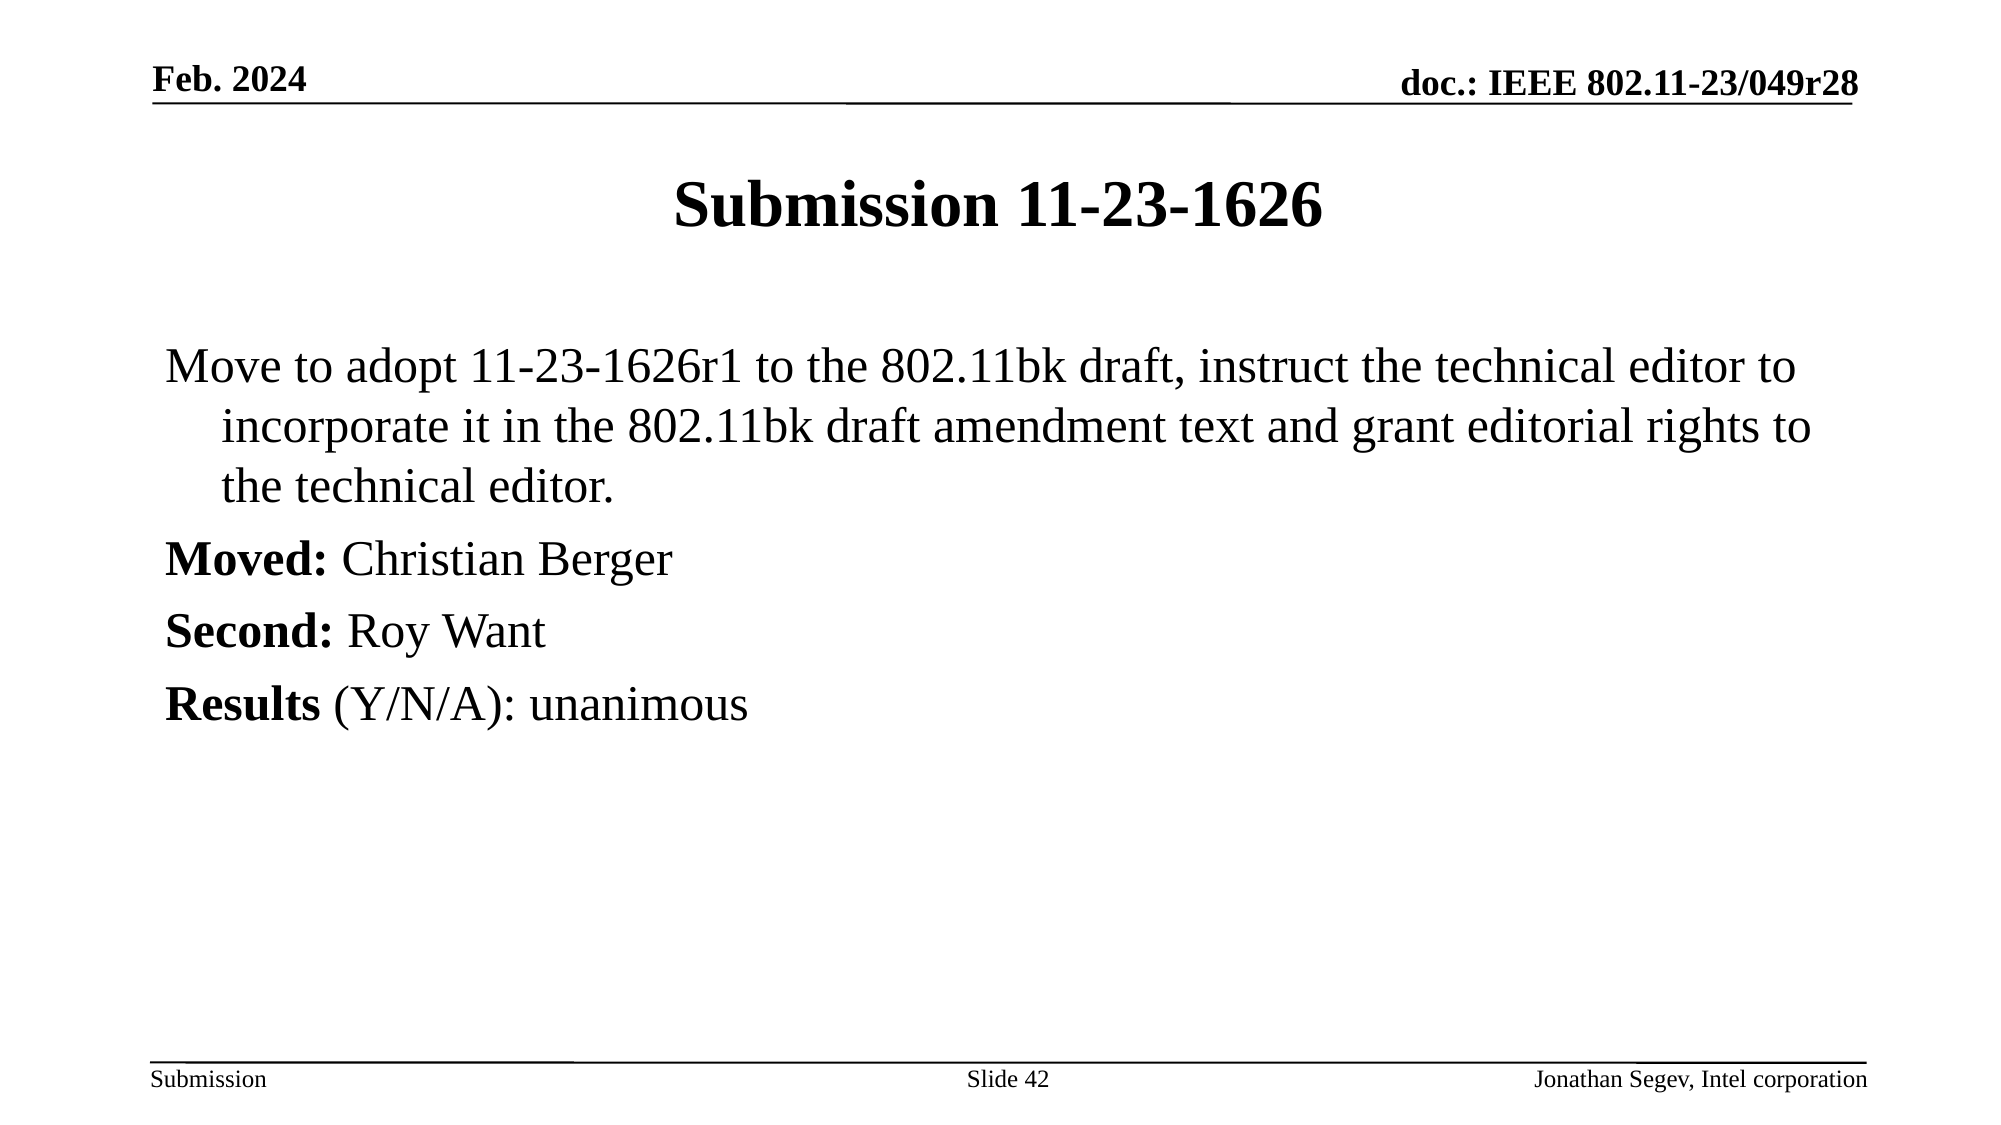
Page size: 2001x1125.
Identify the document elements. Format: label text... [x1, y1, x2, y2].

footer Jonathan Segev, Intel corporation [1171, 1061, 1869, 1093]
list Move to adopt 11-23-1626r1 to the 802.11bk draft, instruct the technical editor to incorporate it in the 802.11bk draft amendment text and grant editorial rights to the technical editor. Moved: Christian Berger Second: Roy Want Results (Y/N/A): unanimous [149, 324, 1850, 1000]
slide_number Slide 42 [950, 1061, 1067, 1123]
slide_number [152, 54, 563, 100]
title Submission 11-23-1626 [149, 112, 1850, 288]
